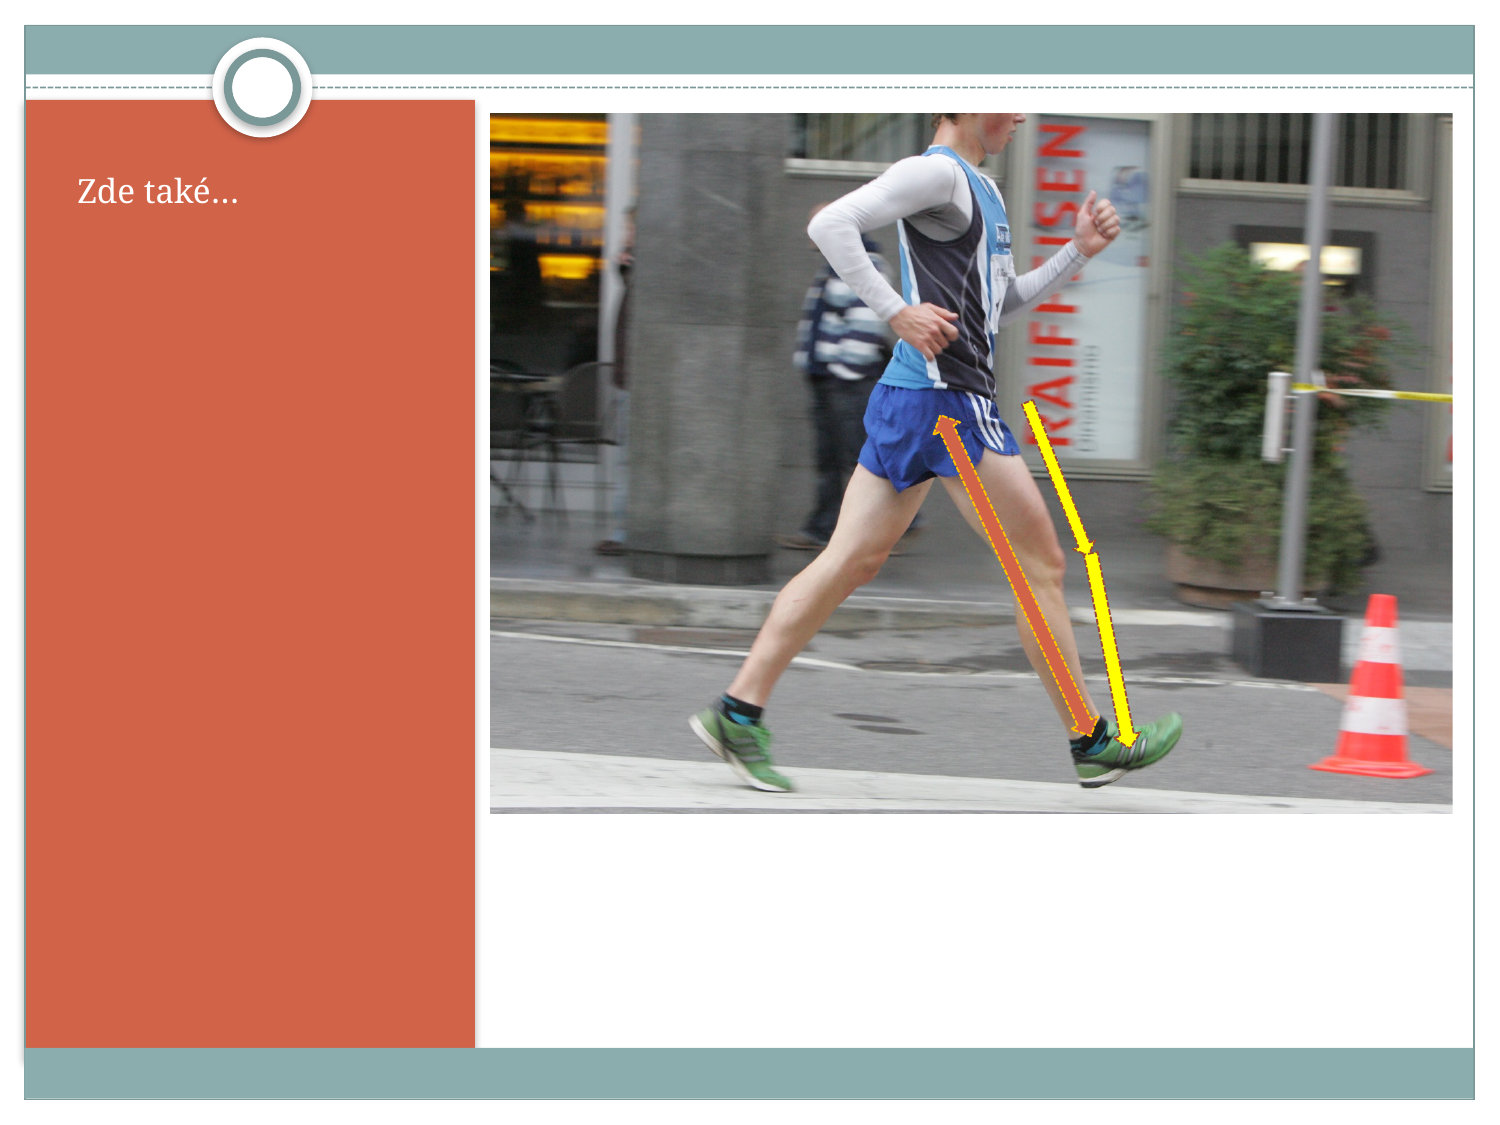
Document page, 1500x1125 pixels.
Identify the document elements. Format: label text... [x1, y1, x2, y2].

list Zde také… [62, 162, 463, 1025]
picture [489, 113, 1453, 814]
